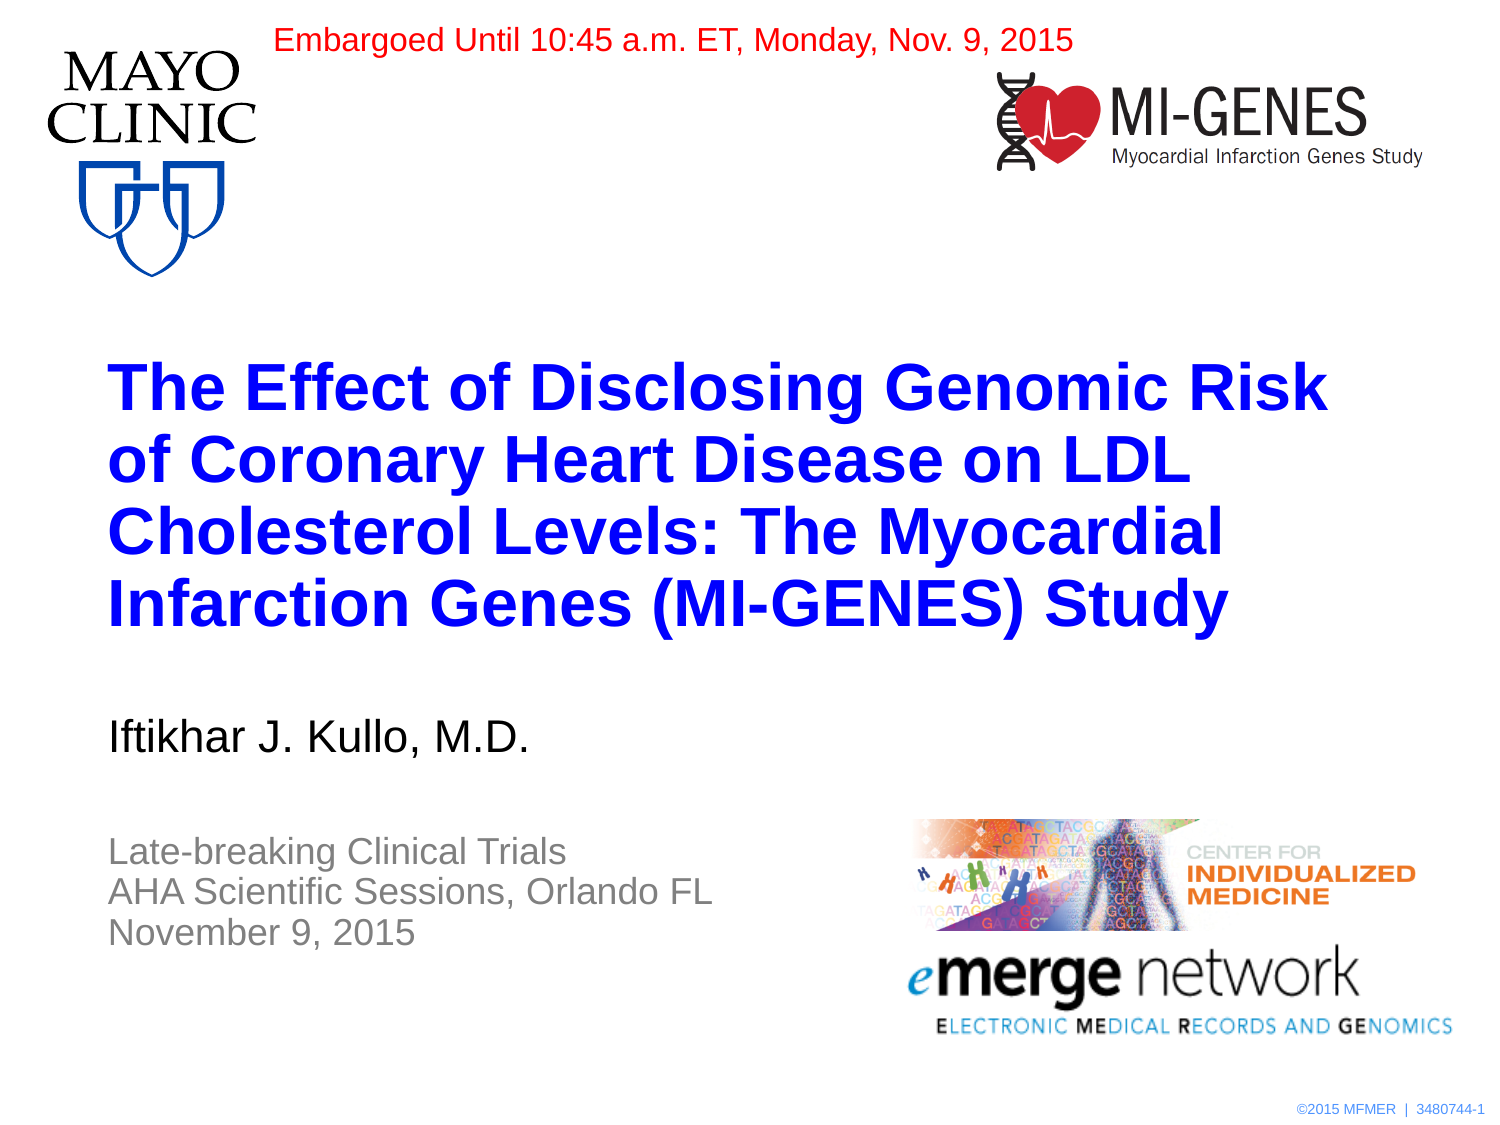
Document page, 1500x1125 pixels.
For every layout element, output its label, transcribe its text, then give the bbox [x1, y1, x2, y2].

text_box Embargoed Until 10:45 a.m. ET, Monday, Nov. 9, 2015 [258, 10, 1242, 66]
title The Effect of Disclosing Genomic Risk of Coronary Heart Disease on LDL Cholesterol Levels: The Myocardial Infarction Genes (MI-GENES) Study [108, 423, 1392, 649]
picture [991, 67, 1423, 173]
picture [887, 941, 1466, 1059]
picture [887, 819, 1423, 931]
subtitle Iftikhar J. Kullo, M.D. [108, 675, 1392, 788]
text_box Late-breaking Clinical Trials AHA Scientific Sessions, Orlando FL November 9, 2015 [107, 794, 1392, 909]
